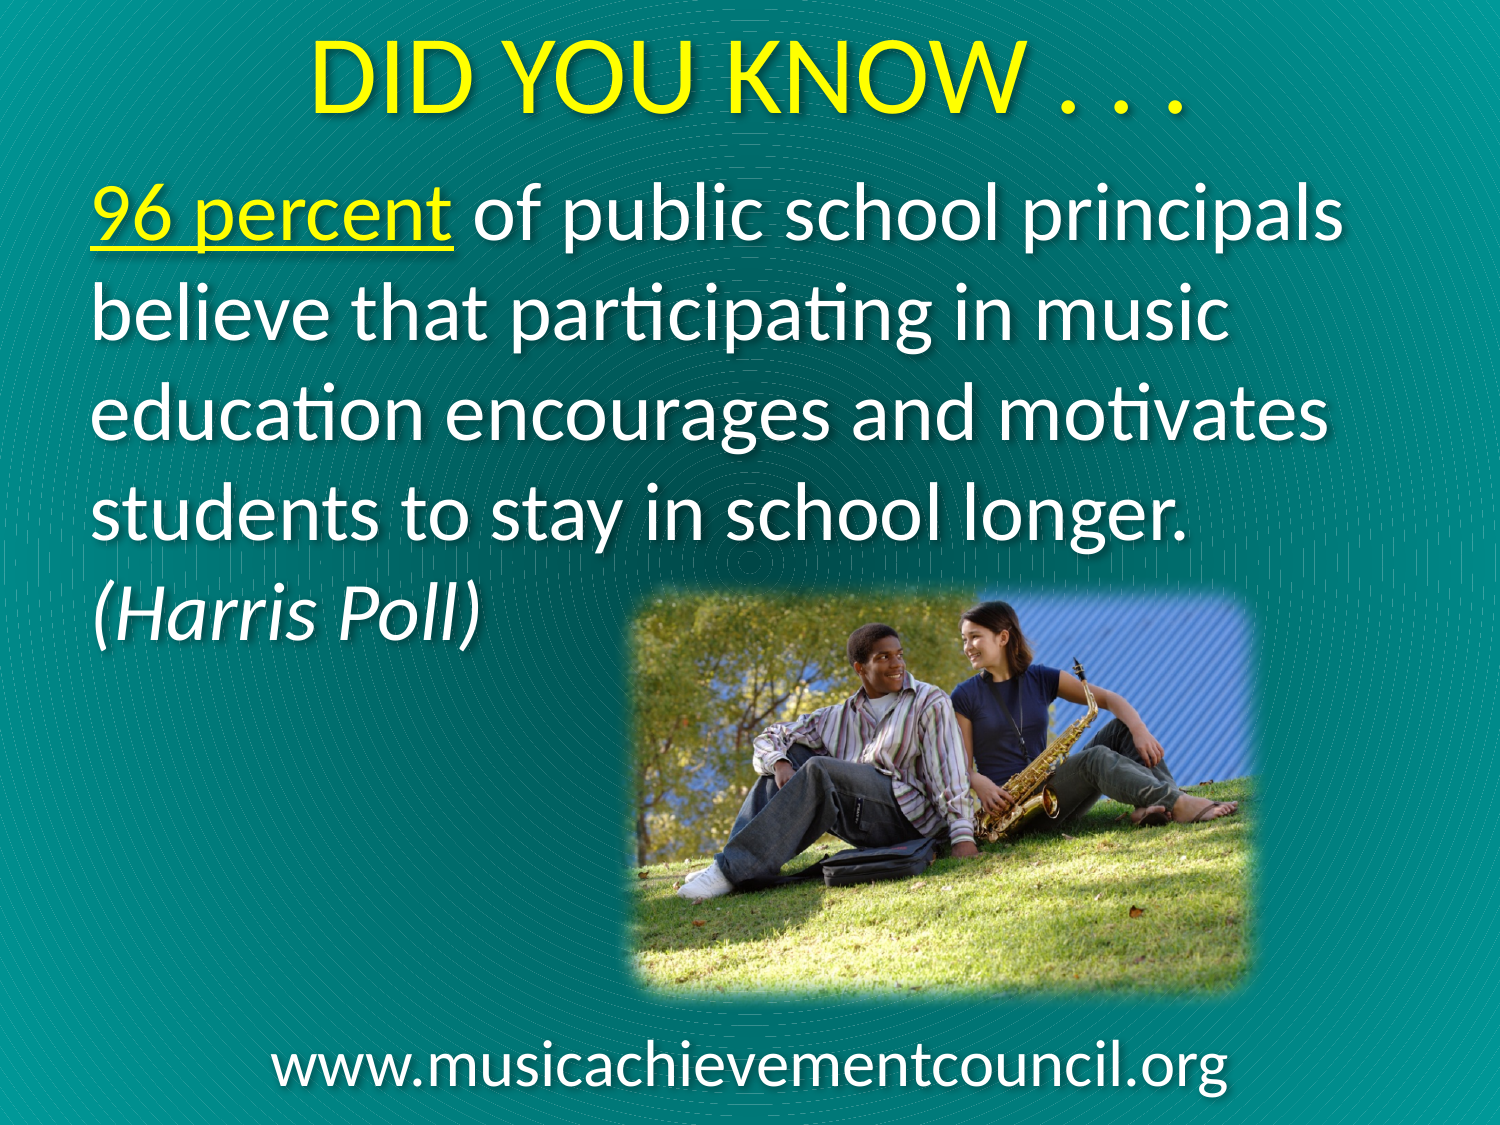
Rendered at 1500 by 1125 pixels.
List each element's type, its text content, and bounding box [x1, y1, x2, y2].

title DID YOU KNOW . . . [0, 0, 1500, 163]
picture [612, 574, 1272, 1013]
text_box www.musicachievementcouncil.org [0, 1012, 1500, 1108]
text_box 96 percent of public school principals believe that participating in music education encourages and motivates students to stay in school longer. (Harris Poll) [75, 149, 1380, 665]
